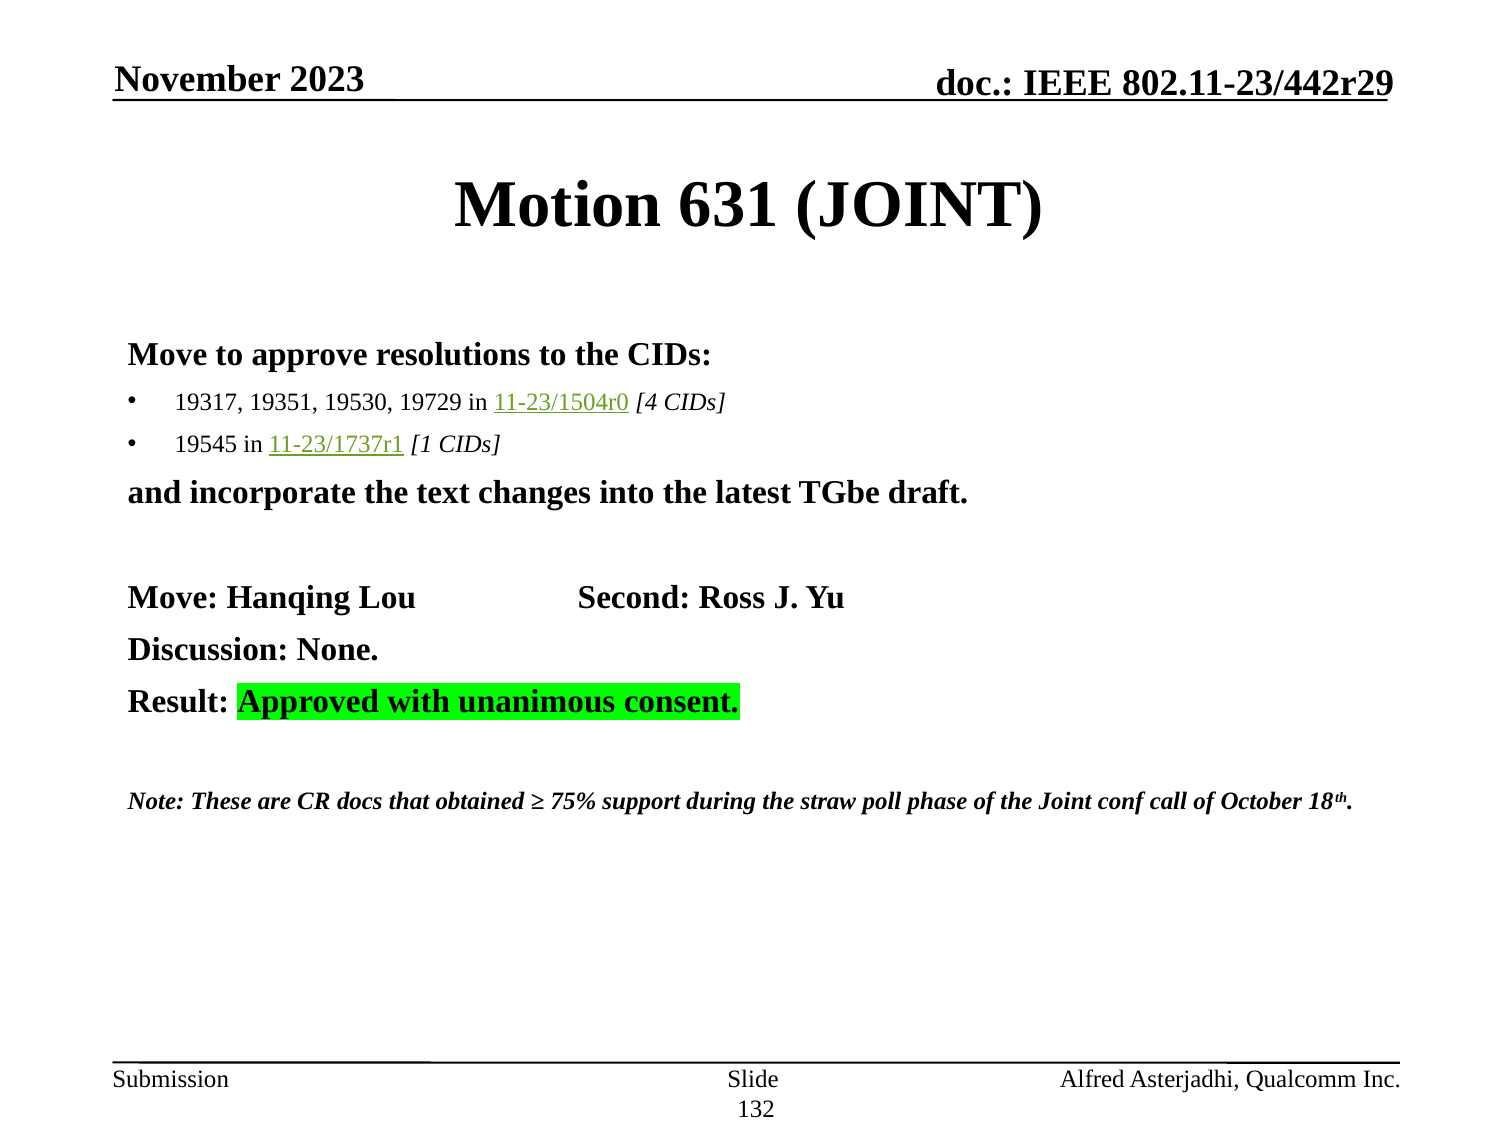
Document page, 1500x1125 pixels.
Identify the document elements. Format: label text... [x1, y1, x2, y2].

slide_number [114, 54, 423, 100]
title Motion 631 (JOINT) [112, 112, 1388, 288]
list Move to approve resolutions to the CIDs: 19317, 19351, 19530, 19729 in 11-23/1504r0 [4 CIDs] 19545 in 11-23/1737r1 [1 CIDs] and incorporate the text changes into the latest TGbe draft. Move: Hanqing Lou Second: Ross J. Yu Discussion: None. Result: Approved with unanimous consent. Note: These are CR docs that obtained ≥ 75% support during the straw poll phase of the Joint conf call of October 18th. [112, 324, 1388, 1063]
slide_number Slide 132 [712, 1061, 800, 1123]
footer Alfred Asterjadhi, Qualcomm Inc. [878, 1061, 1402, 1093]
